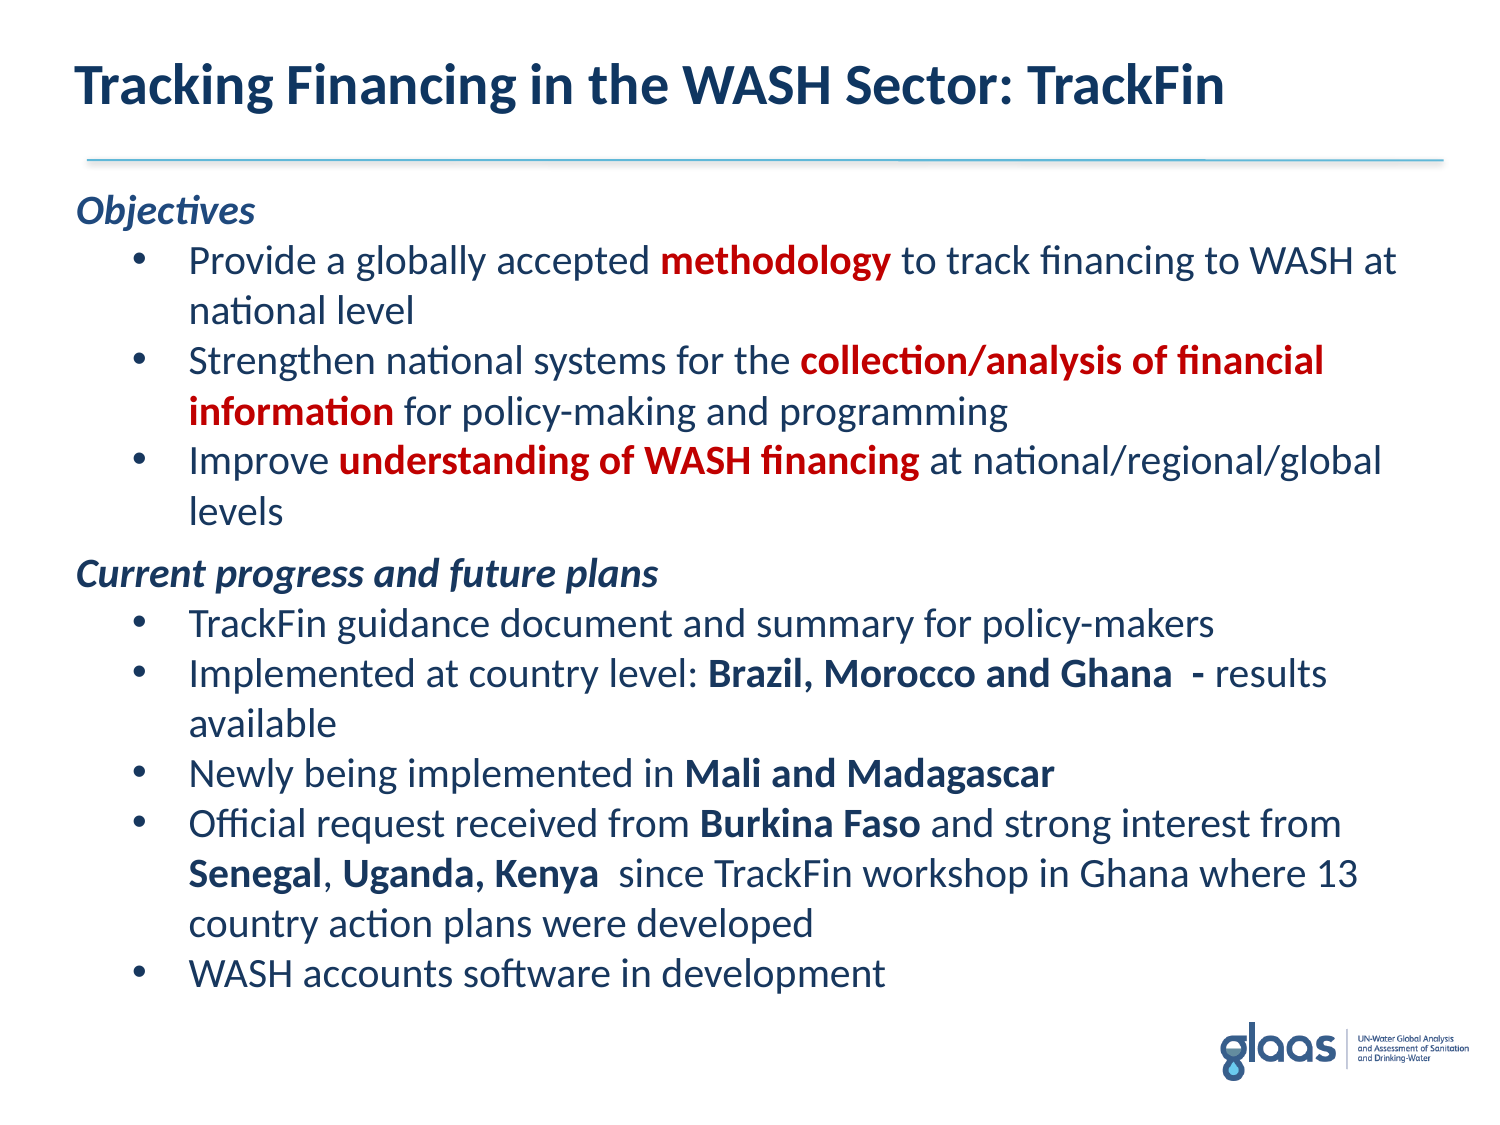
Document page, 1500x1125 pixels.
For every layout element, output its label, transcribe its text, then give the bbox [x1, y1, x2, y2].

text_box Objectives Provide a globally accepted methodology to track financing to WASH at national level Strengthen national systems for the collection/analysis of financial information for policy-making and programming Improve understanding of WASH financing at national/regional/global levels Current progress and future plans TrackFin guidance document and summary for policy-makers Implemented at country level: Brazil, Morocco and Ghana - results available Newly being implemented in Mali and Madagascar Official request received from Burkina Faso and strong interest from Senegal, Uganda, Kenya since TrackFin workshop in Ghana where 13 country action plans were developed WASH accounts software in development [59, 175, 1472, 1004]
picture [1214, 1011, 1482, 1089]
title Tracking Financing in the WASH Sector: TrackFin [59, 42, 1410, 120]
